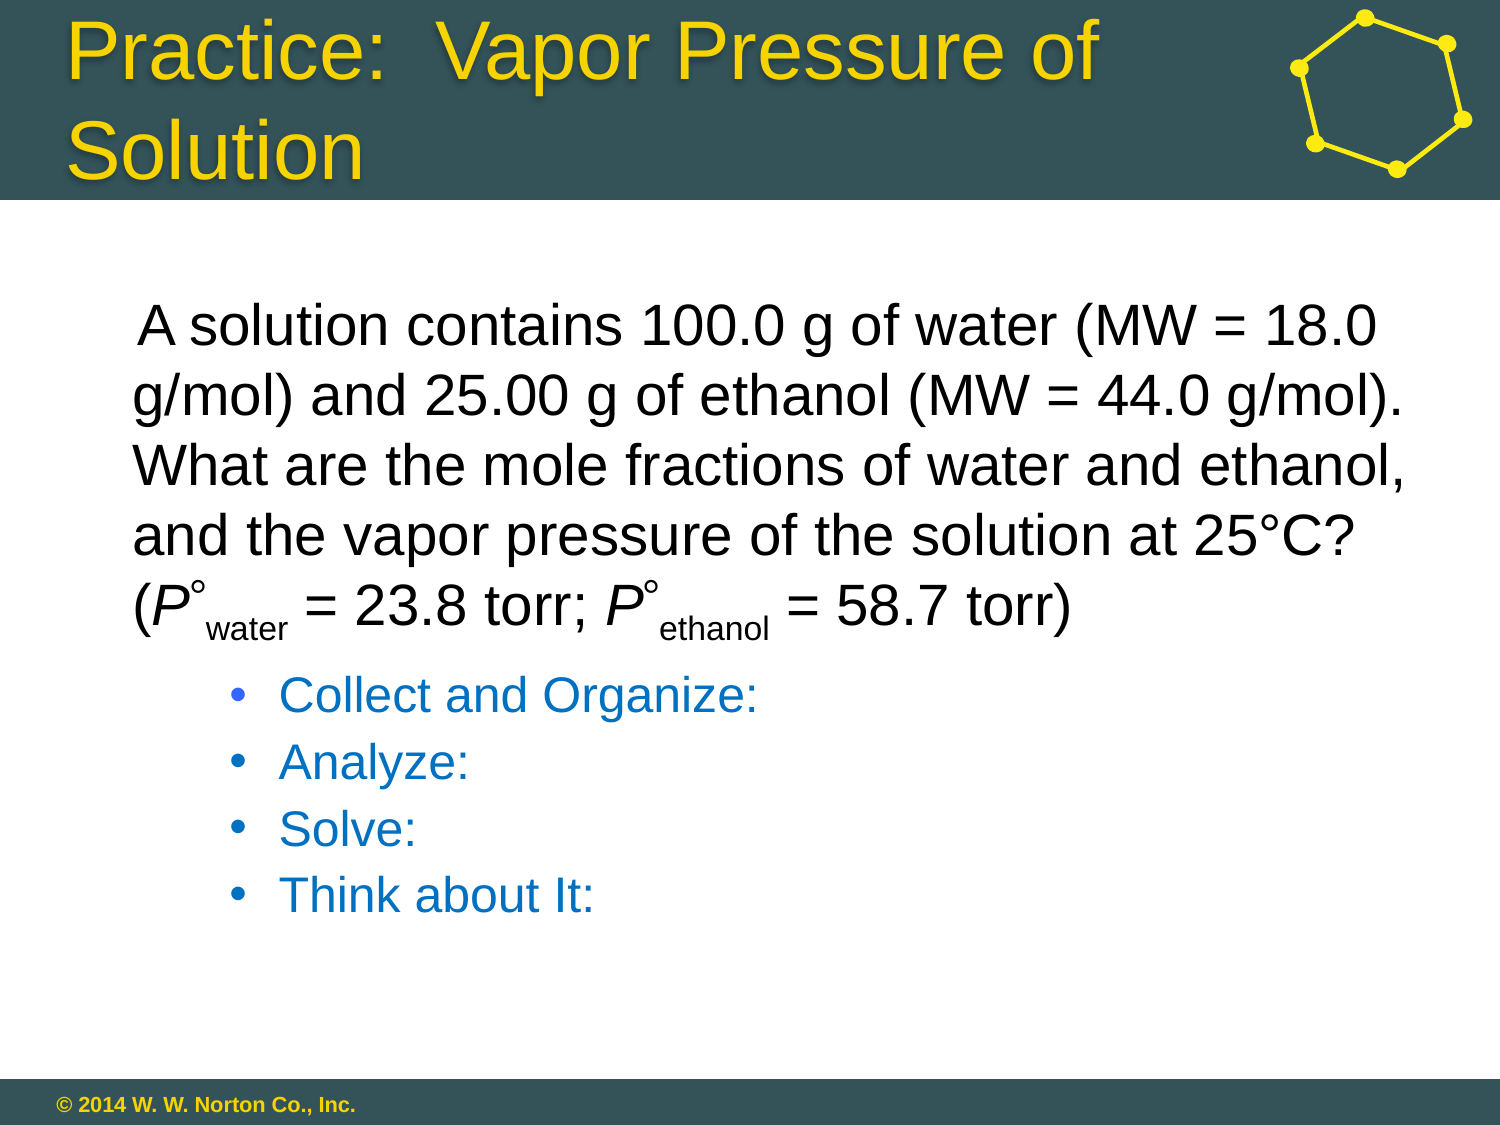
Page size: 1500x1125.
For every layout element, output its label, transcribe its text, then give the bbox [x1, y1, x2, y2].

text_box Collect and Organize: Analyze: Solve: Think about It: [174, 662, 982, 931]
title Practice: Vapor Pressure of Solution [50, 0, 1400, 205]
list A solution contains 100.0 g of water (MW = 18.0 g/mol) and 25.00 g of ethanol (MW = 44.0 g/mol). What are the mole fractions of water and ethanol, and the vapor pressure of the solution at 25°C? (Pwater = 23.8 torr; Pethanol = 58.7 torr) [87, 274, 1426, 676]
